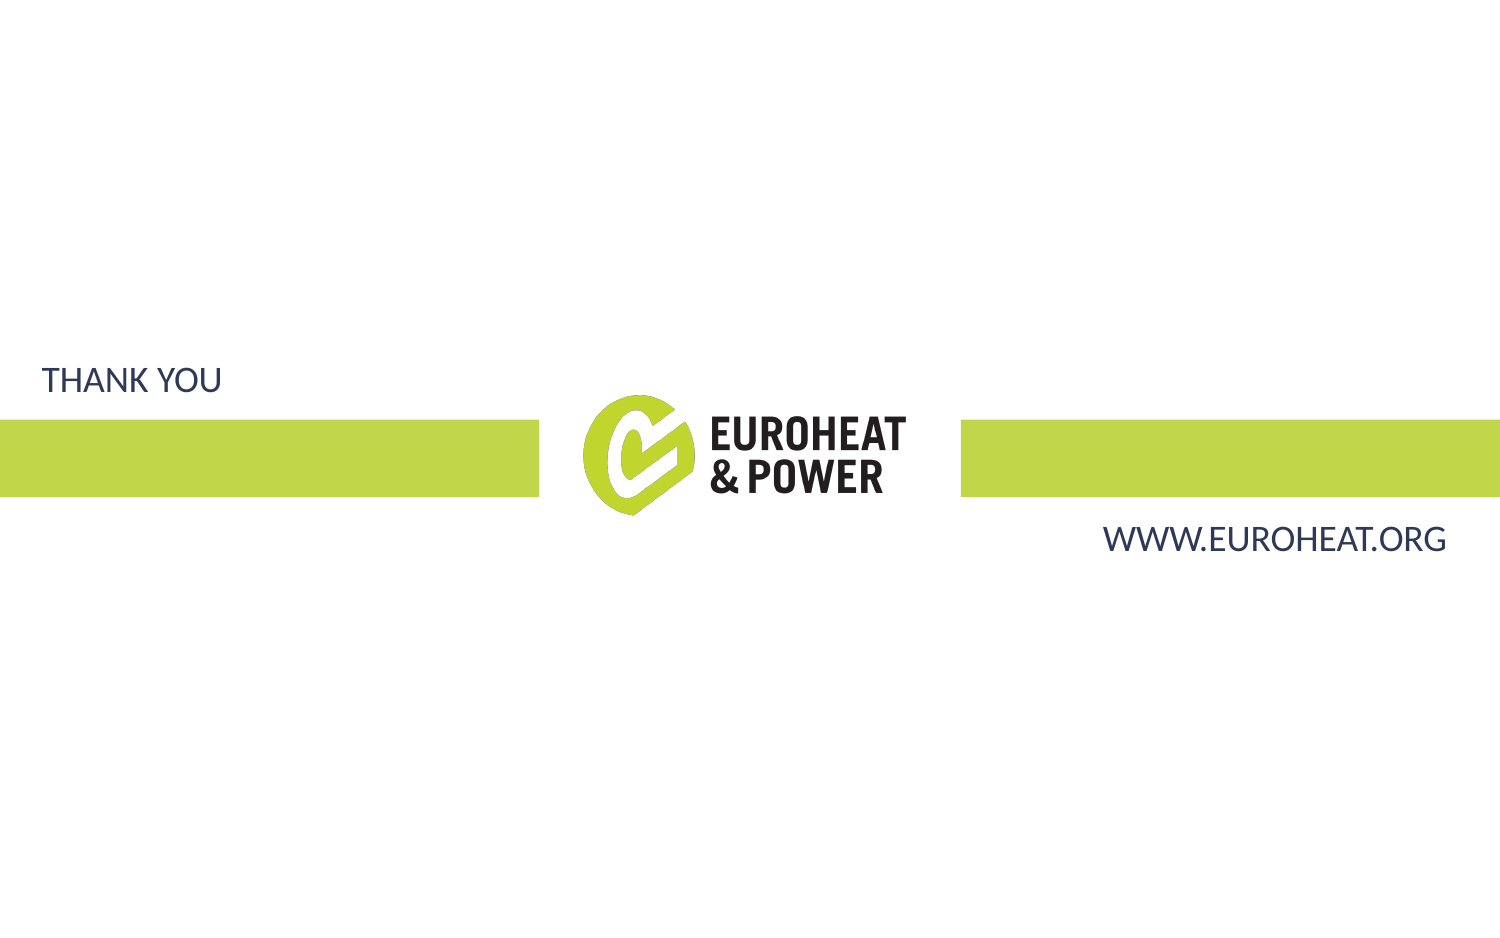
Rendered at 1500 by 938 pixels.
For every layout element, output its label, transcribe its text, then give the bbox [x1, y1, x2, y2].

text_box WWW.EUROHEAT.ORG [1088, 506, 1500, 567]
text_box [0, 418, 541, 499]
text_box THANK YOU [26, 347, 532, 408]
picture [550, 347, 936, 620]
text_box [959, 418, 1500, 499]
